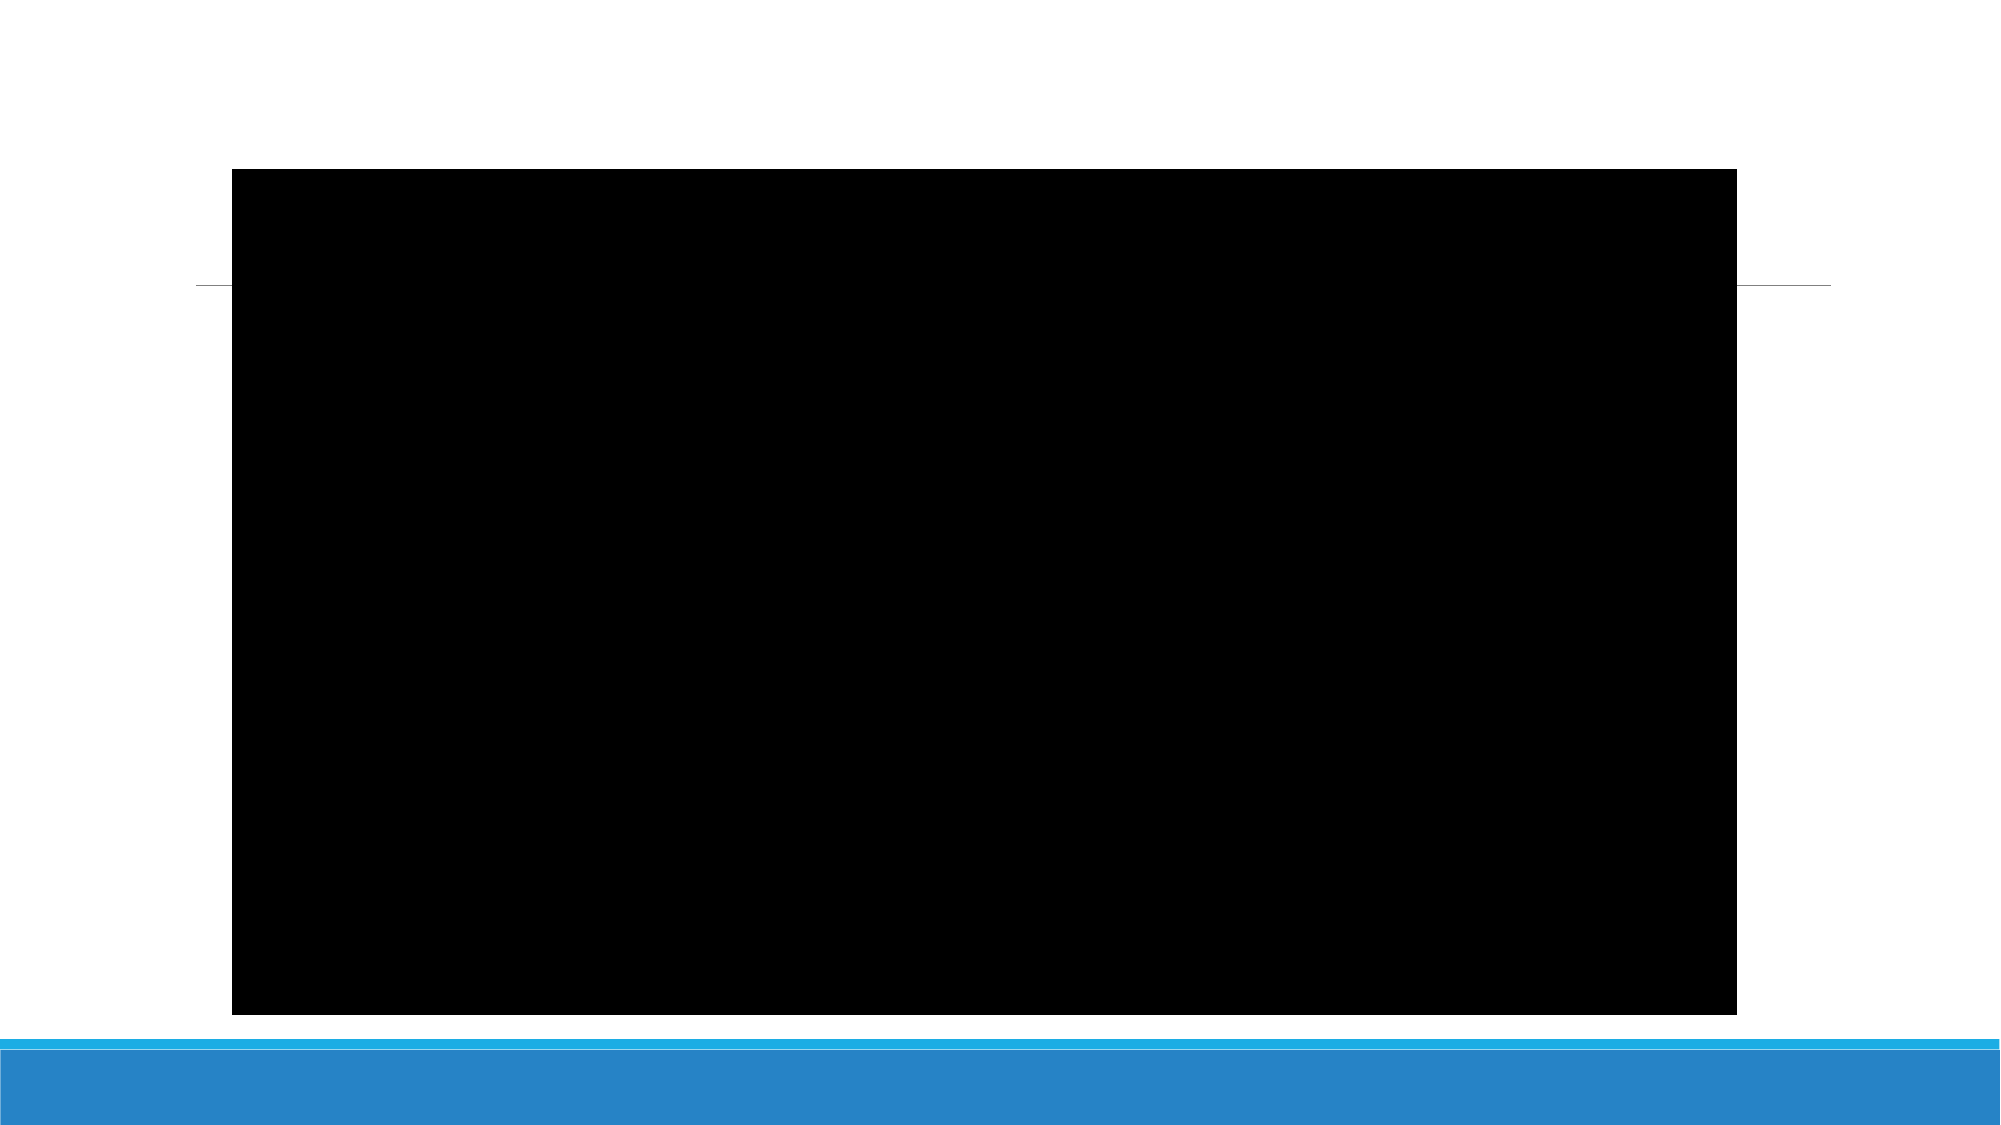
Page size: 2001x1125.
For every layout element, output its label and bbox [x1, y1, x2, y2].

list [230, 167, 1738, 1017]
